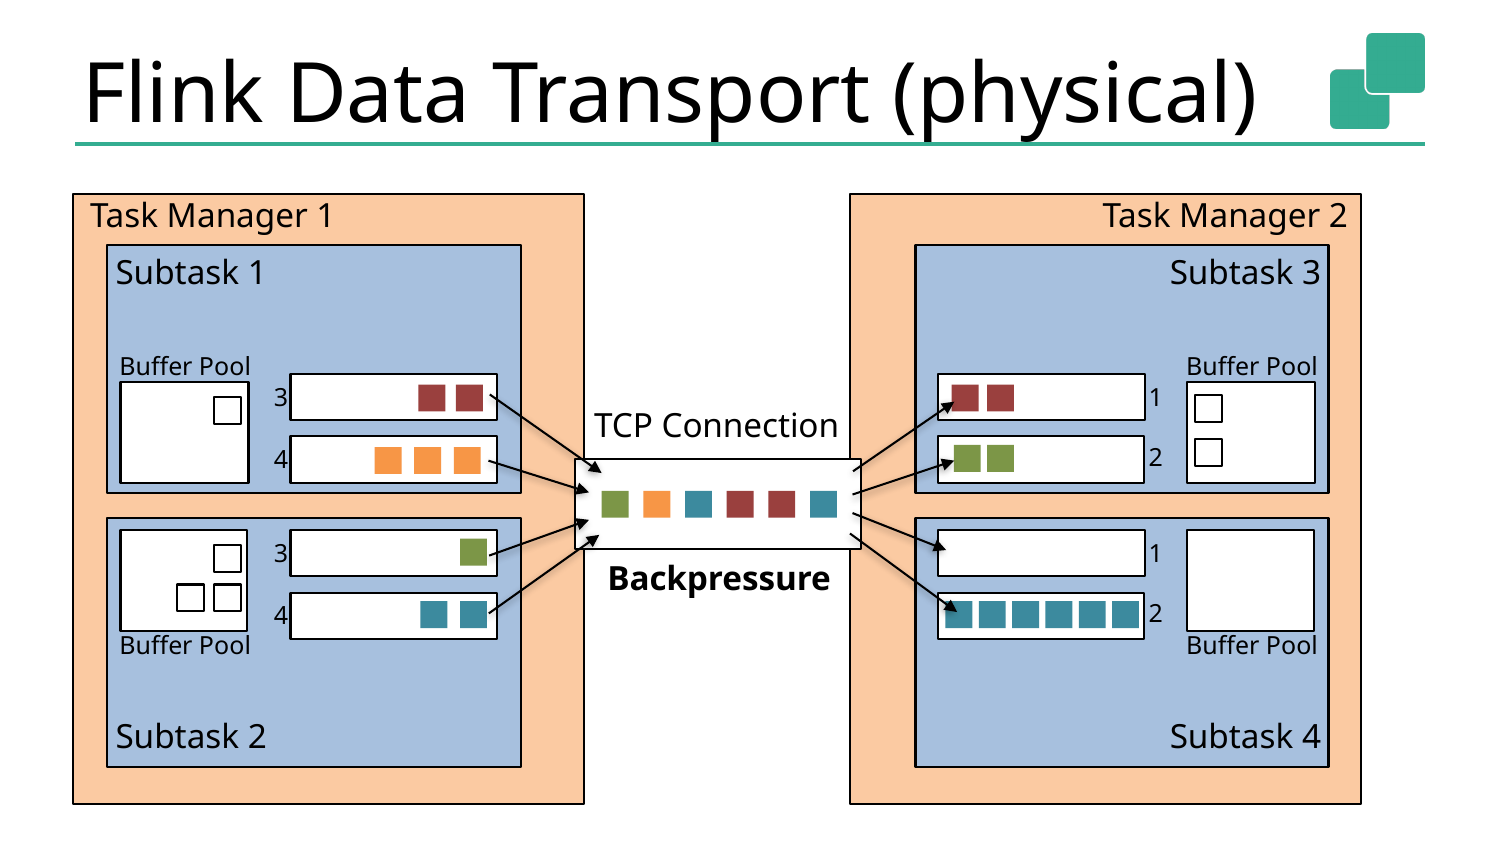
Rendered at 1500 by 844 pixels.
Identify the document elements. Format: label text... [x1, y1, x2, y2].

text_box Buffer Pool [111, 342, 259, 388]
text_box [290, 592, 497, 639]
text_box [1112, 601, 1139, 629]
text_box 3 [266, 373, 296, 419]
text_box [214, 397, 242, 424]
text_box Subtask 3 [1162, 243, 1329, 299]
text_box [768, 490, 796, 518]
text_box 1 [1141, 373, 1171, 419]
text_box [978, 601, 1006, 629]
text_box [810, 490, 837, 518]
text_box Subtask 2 [108, 708, 275, 763]
text_box [1195, 438, 1223, 466]
text_box [489, 518, 590, 556]
text_box [1195, 394, 1223, 422]
text_box [374, 447, 402, 474]
text_box [460, 601, 487, 629]
text_box [849, 533, 958, 613]
text_box TCP Connection [586, 396, 848, 452]
text_box [852, 512, 947, 552]
text_box [938, 592, 1145, 639]
text_box [938, 436, 1145, 483]
text_box [420, 601, 448, 629]
text_box [915, 245, 1329, 494]
text_box [938, 373, 1145, 421]
text_box 4 [266, 592, 296, 638]
text_box [574, 459, 861, 549]
text_box [1045, 601, 1073, 629]
text_box 1 [1141, 530, 1171, 575]
text_box [120, 388, 249, 483]
text_box Task Manager 1 [82, 187, 344, 242]
text_box [726, 490, 754, 518]
text_box Backpressure [596, 550, 842, 605]
text_box [951, 384, 979, 412]
text_box [601, 490, 629, 518]
text_box [915, 518, 1329, 767]
text_box [987, 444, 1014, 472]
text_box [107, 245, 522, 494]
text_box [488, 460, 590, 495]
text_box [460, 538, 487, 566]
text_box [290, 530, 497, 577]
text_box [945, 601, 973, 629]
text_box [643, 490, 671, 518]
text_box [214, 584, 242, 612]
text_box [987, 384, 1014, 412]
text_box [214, 544, 242, 572]
text_box Subtask 1 [108, 243, 275, 299]
text_box Task Manager 2 [1095, 187, 1356, 242]
text_box [1078, 601, 1106, 629]
text_box [852, 401, 955, 472]
text_box [120, 529, 248, 622]
text_box [852, 458, 955, 495]
title Flink Data Transport (physical) [74, 33, 1426, 145]
text_box [685, 490, 712, 518]
text_box [1187, 529, 1314, 622]
text_box Buffer Pool [111, 622, 259, 667]
text_box [418, 384, 446, 412]
text_box [1012, 601, 1040, 629]
text_box 2 [1141, 434, 1171, 479]
text_box [176, 584, 204, 612]
text_box Buffer Pool [1178, 342, 1326, 388]
text_box [290, 373, 497, 421]
text_box [1187, 388, 1316, 483]
text_box 4 [266, 436, 296, 482]
text_box [453, 447, 481, 474]
text_box [489, 394, 602, 474]
text_box [455, 384, 483, 412]
text_box [290, 436, 497, 483]
text_box [938, 530, 1145, 577]
text_box Subtask 4 [1162, 708, 1329, 763]
text_box 3 [266, 530, 296, 575]
text_box [73, 193, 585, 805]
text_box Buffer Pool [1178, 622, 1326, 667]
text_box [488, 534, 600, 614]
text_box [850, 193, 1362, 805]
text_box 2 [1141, 590, 1171, 636]
text_box [414, 447, 442, 474]
text_box [953, 444, 981, 472]
text_box [107, 518, 522, 767]
